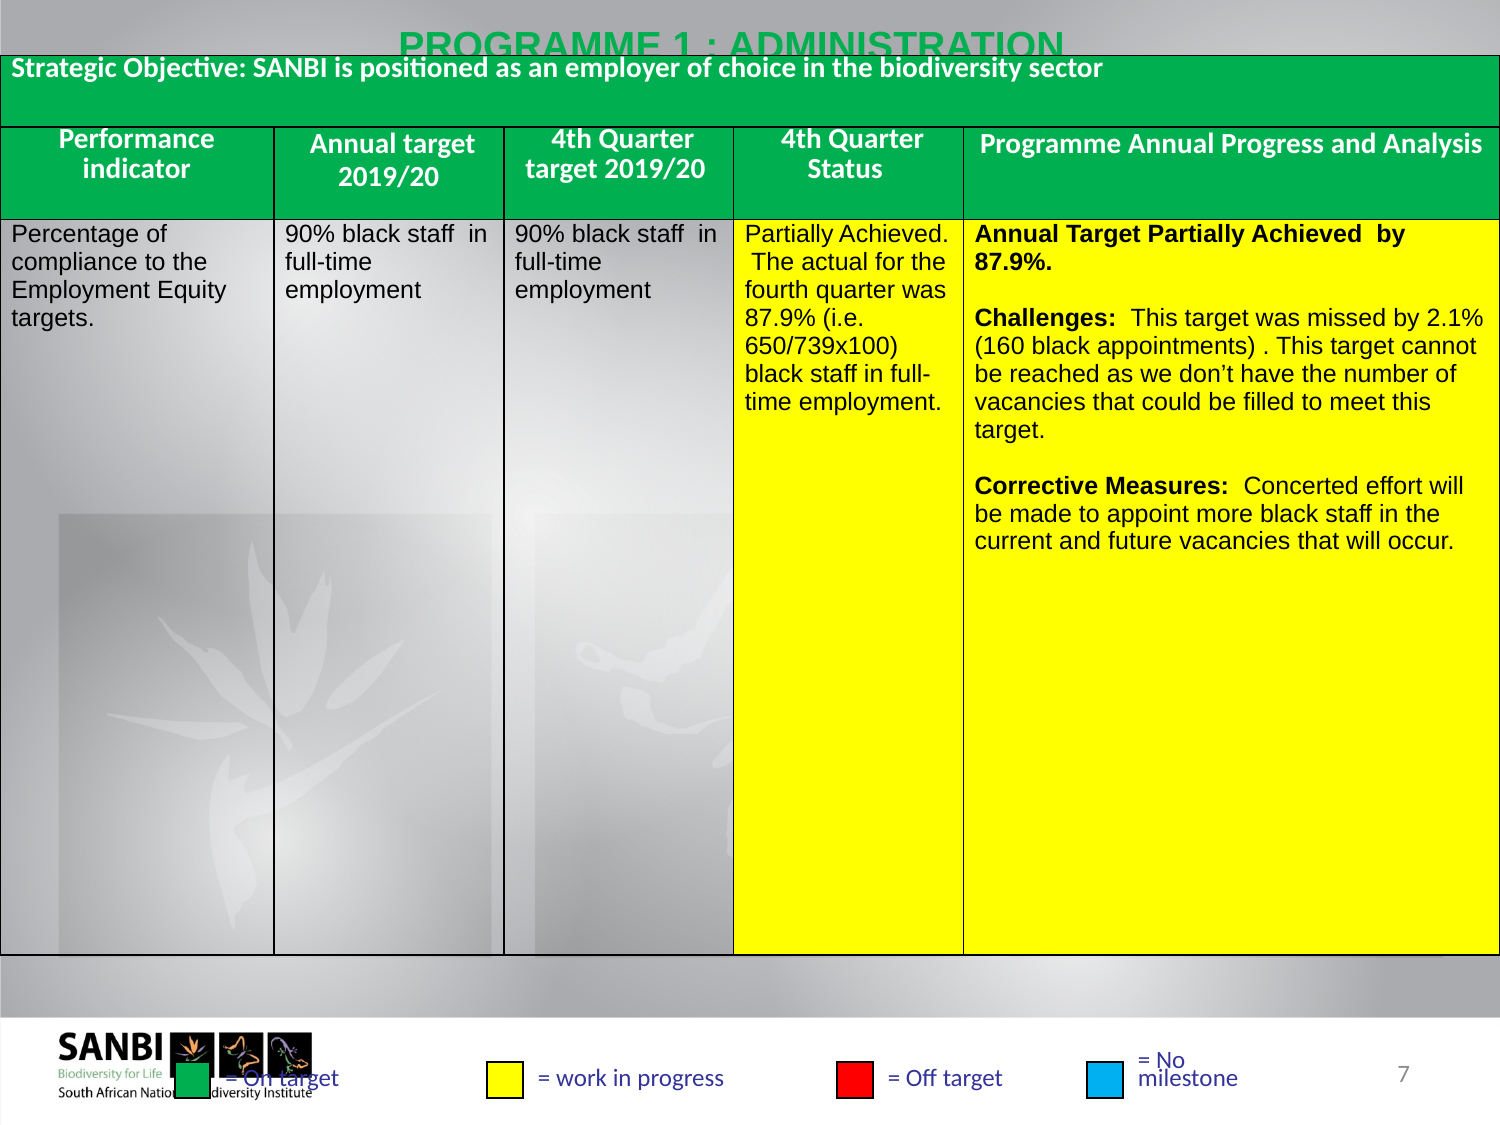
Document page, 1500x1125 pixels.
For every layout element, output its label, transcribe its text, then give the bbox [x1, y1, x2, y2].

picture [0, 0, 1500, 55]
table_header Strategic Objective: SANBI is positioned as an employer of choice in the biodiversity sector [1, 56, 1499, 126]
table_cell Annual Target Partially Achieved by 87.9%. Challenges: This target was missed by 2.1% (160 black appointments) . This target cannot be reached as we don’t have the number of vacancies that could be filled to meet this target. Corrective Measures: Concerted effort will be made to appoint more black staff in the current and future vacancies that will occur. [964, 220, 1499, 954]
table_cell Annual target 2019/20 [275, 128, 503, 219]
table_cell 90% black staff in full-time employment [275, 220, 503, 954]
table_cell 4th Quarter Status [734, 128, 963, 219]
table_cell 4th Quarter target 2019/20 [505, 128, 733, 219]
slide_number 7 [1074, 1042, 1425, 1103]
table_cell Programme Annual Progress and Analysis [964, 128, 1499, 219]
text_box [174, 1062, 1124, 1099]
table_cell Percentage of compliance to the Employment Equity targets. [1, 220, 273, 954]
table_cell Partially Achieved. The actual for the fourth quarter was 87.9% (i.e. 650/739x100) black staff in full-time employment. [734, 220, 963, 954]
picture [0, 956, 1500, 1125]
table_cell 90% black staff in full-time employment [505, 220, 733, 954]
table_cell Performance indicator [1, 128, 273, 219]
title PROGRAMME 1 : ADMINISTRATION [0, 12, 1475, 55]
